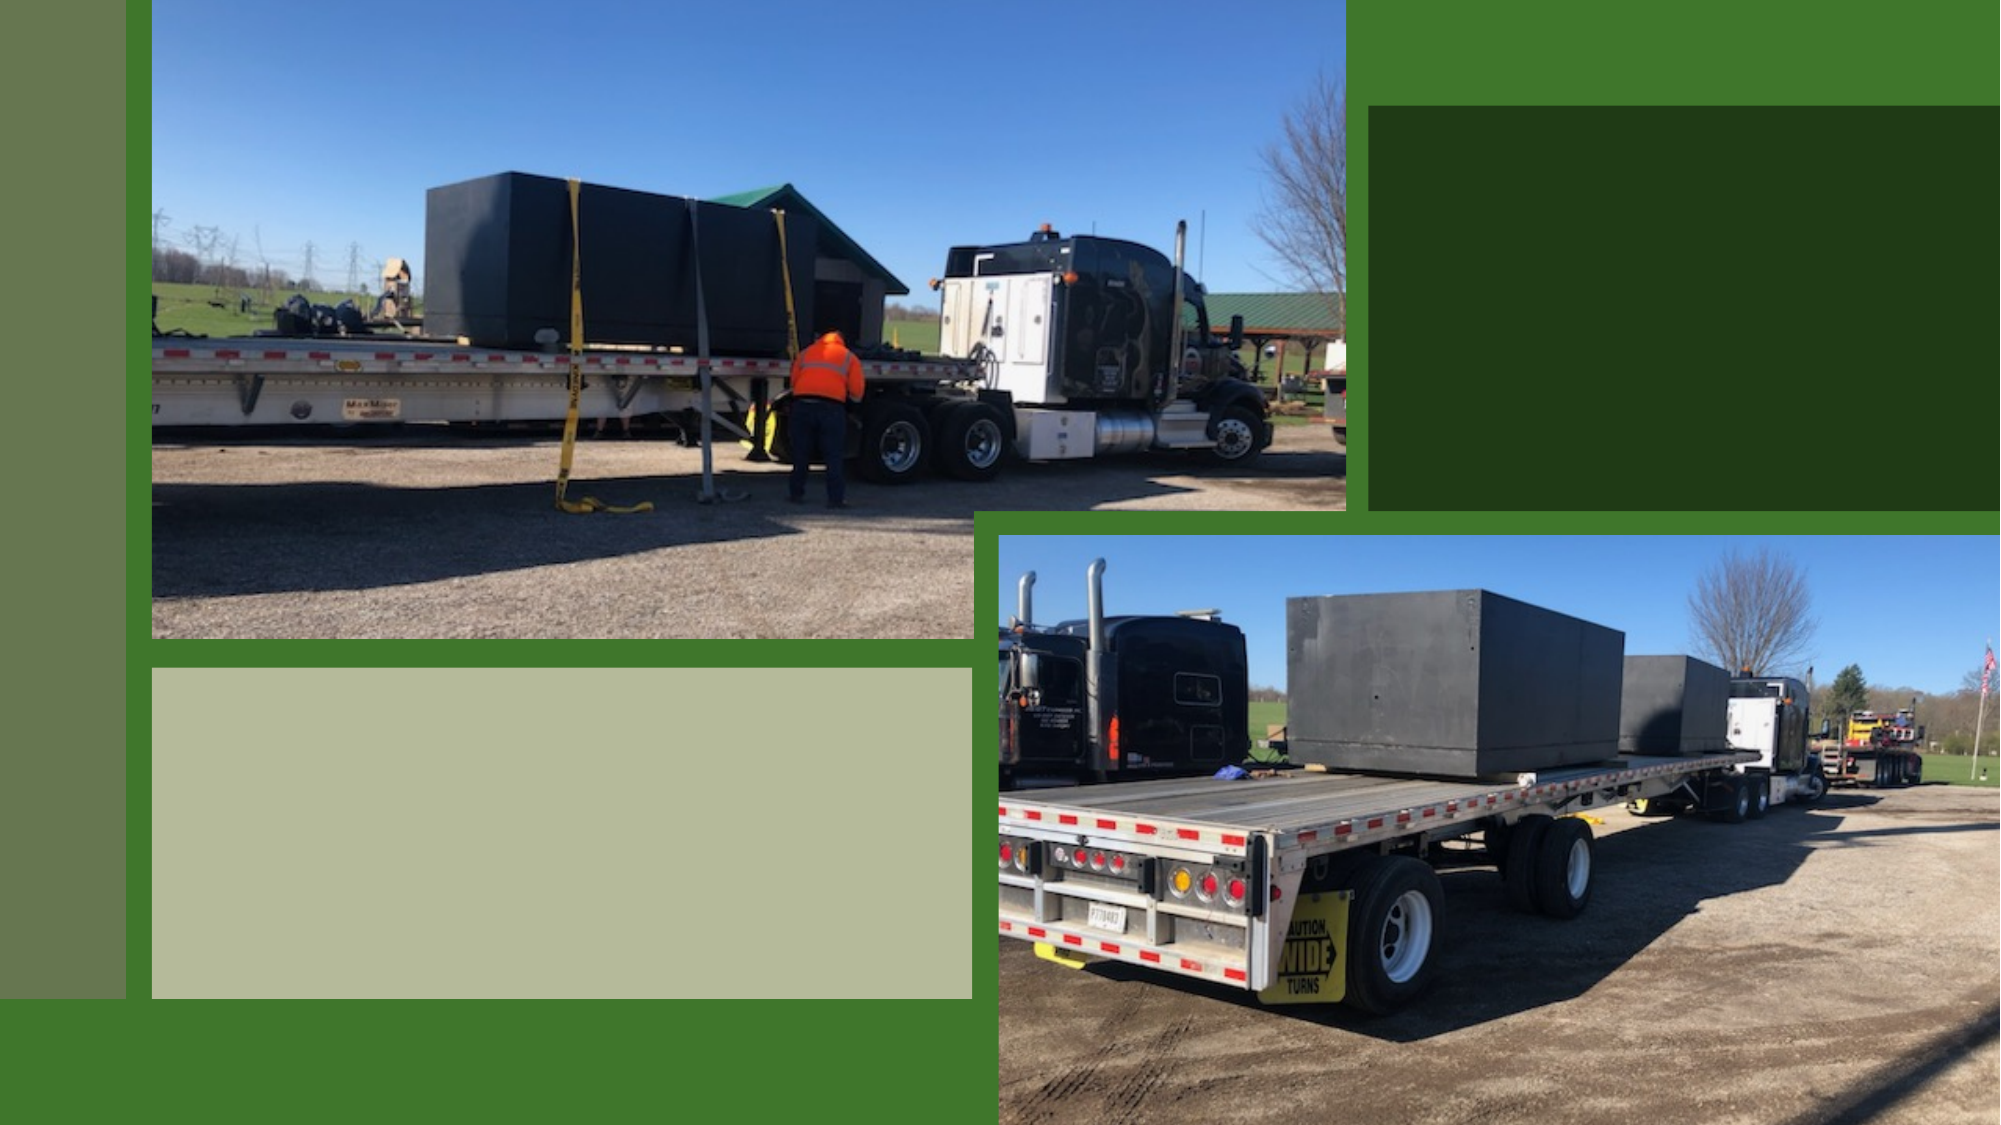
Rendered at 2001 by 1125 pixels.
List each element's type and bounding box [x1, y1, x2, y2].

picture [151, 0, 2000, 1125]
text_box [1367, 104, 2000, 513]
text_box [0, 0, 127, 1000]
text_box [150, 666, 974, 1000]
